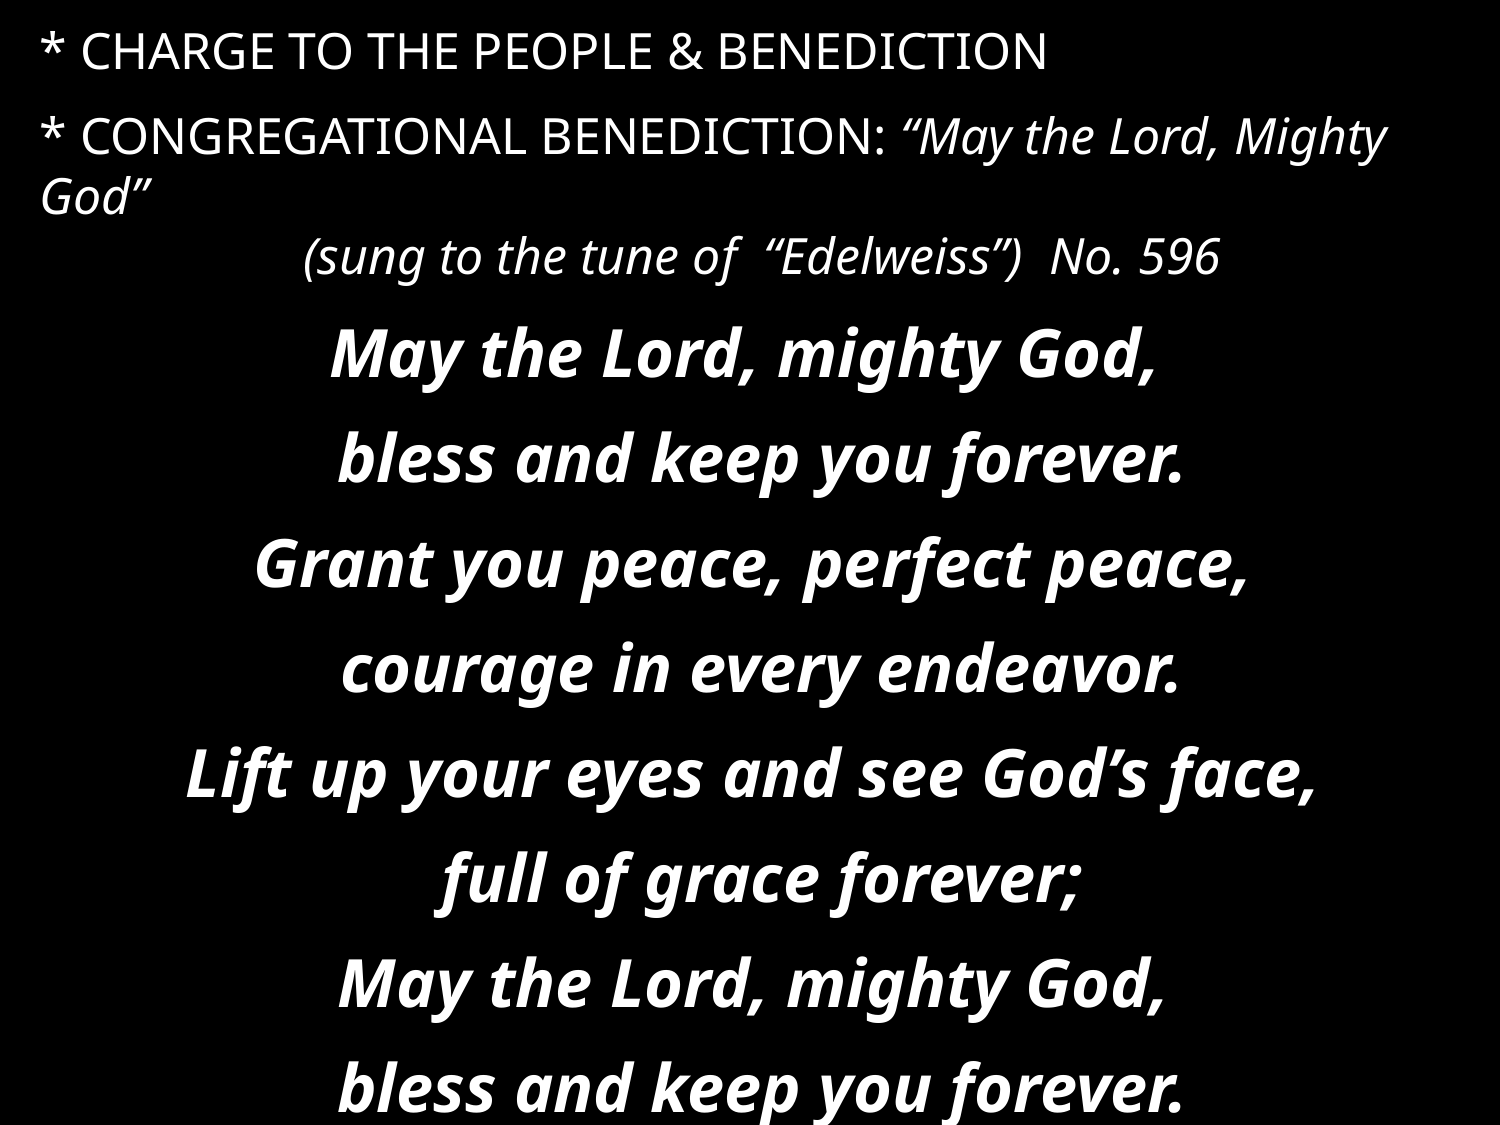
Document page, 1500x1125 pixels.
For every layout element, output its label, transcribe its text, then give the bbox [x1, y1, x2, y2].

text_box * CHARGE TO THE PEOPLE & BENEDICTION * CONGREGATIONAL BENEDICTION: “May the Lord, Mighty God” (sung to the tune of “Edelweiss”) No. 596 May the Lord, mighty God, bless and keep you forever. Grant you peace, perfect peace, courage in every endeavor. Lift up your eyes and see God’s face, full of grace forever; May the Lord, mighty God, bless and keep you forever. [24, 12, 1500, 1125]
